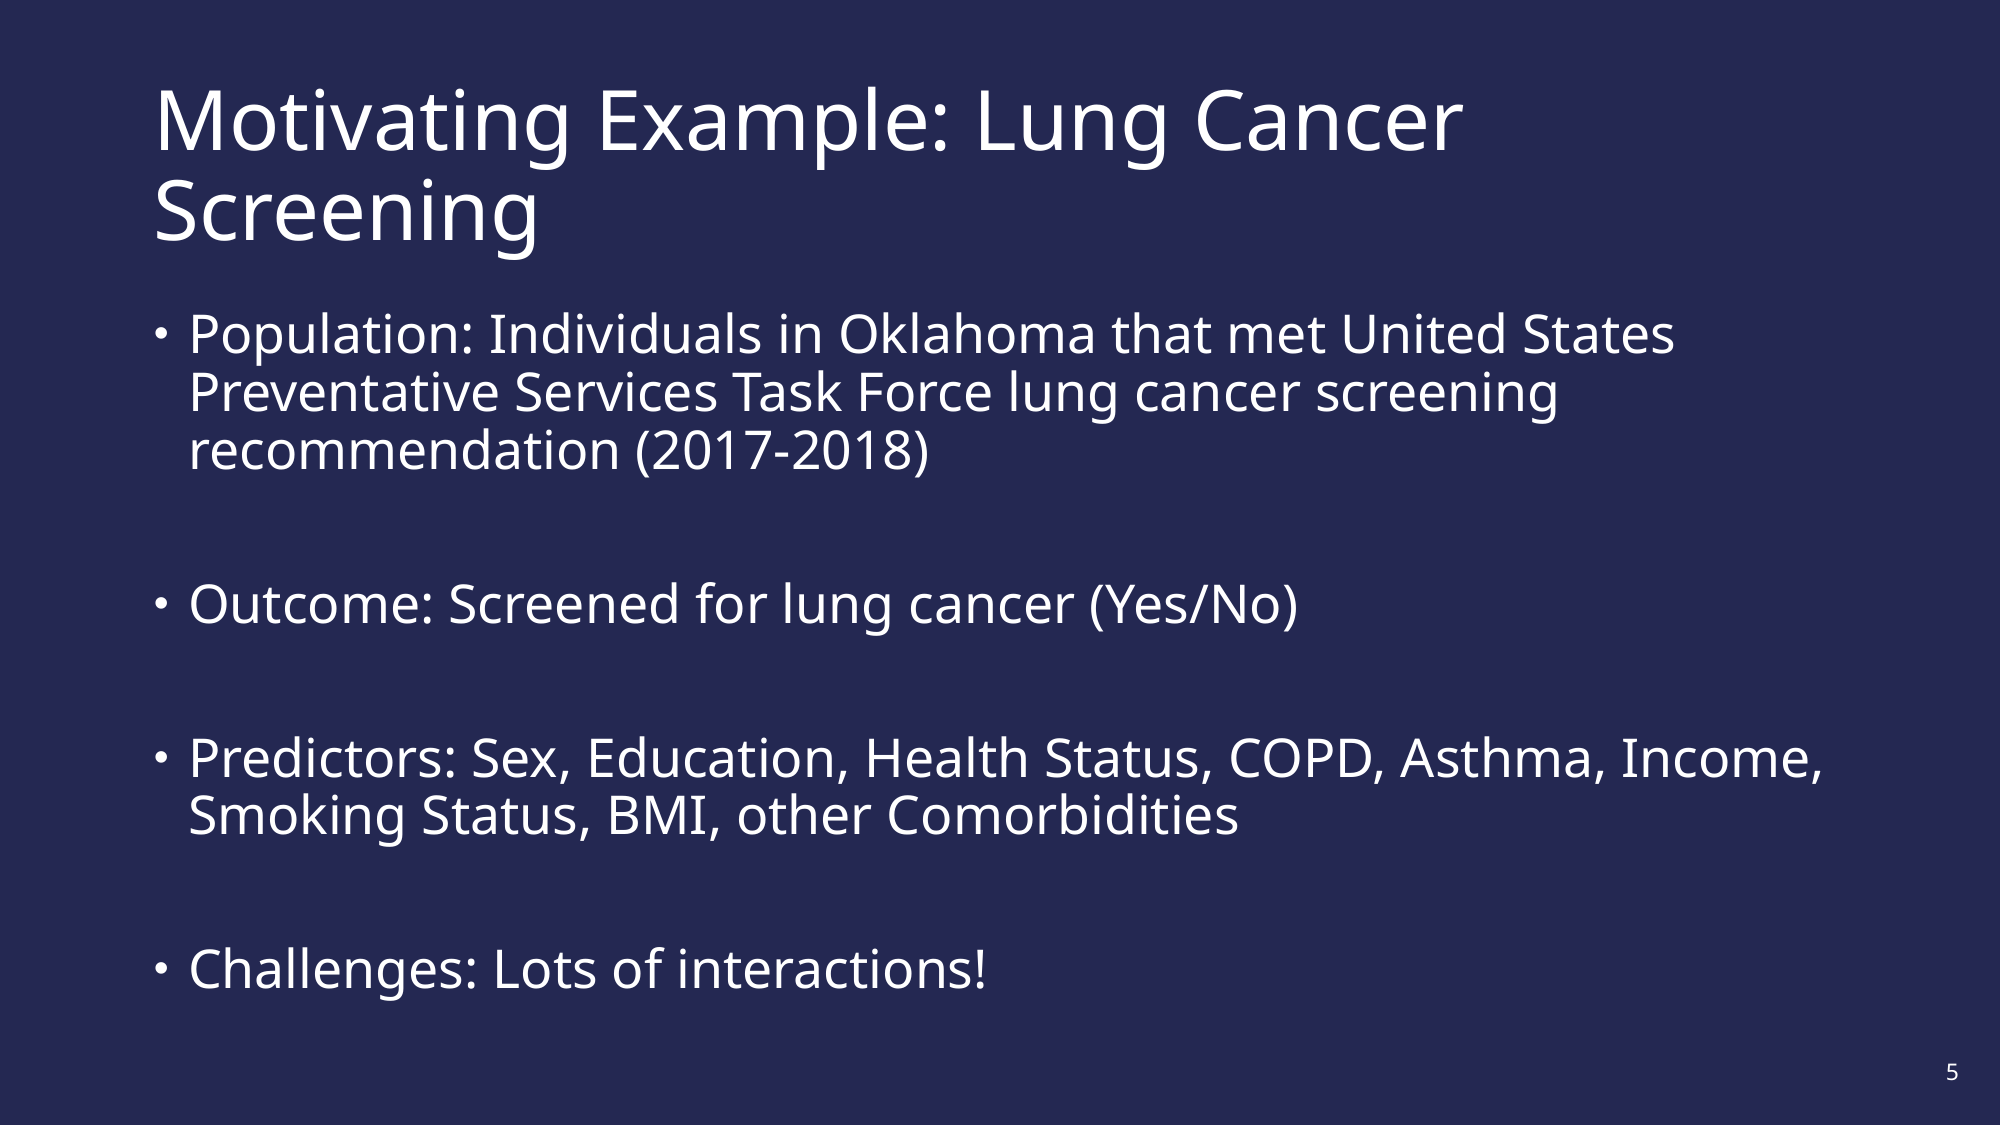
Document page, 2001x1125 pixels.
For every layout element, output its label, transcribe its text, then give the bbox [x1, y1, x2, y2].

list Population: Individuals in Oklahoma that met United States Preventative Services Task Force lung cancer screening recommendation (2017-2018) Outcome: Screened for lung cancer (Yes/No) Predictors: Sex, Education, Health Status, COPD, Asthma, Income, Smoking Status, BMI, other Comorbidities Challenges: Lots of interactions! [138, 299, 1864, 1014]
title Motivating Example: Lung Cancer Screening [138, 60, 1864, 278]
slide_number 5 [1524, 1042, 1974, 1103]
